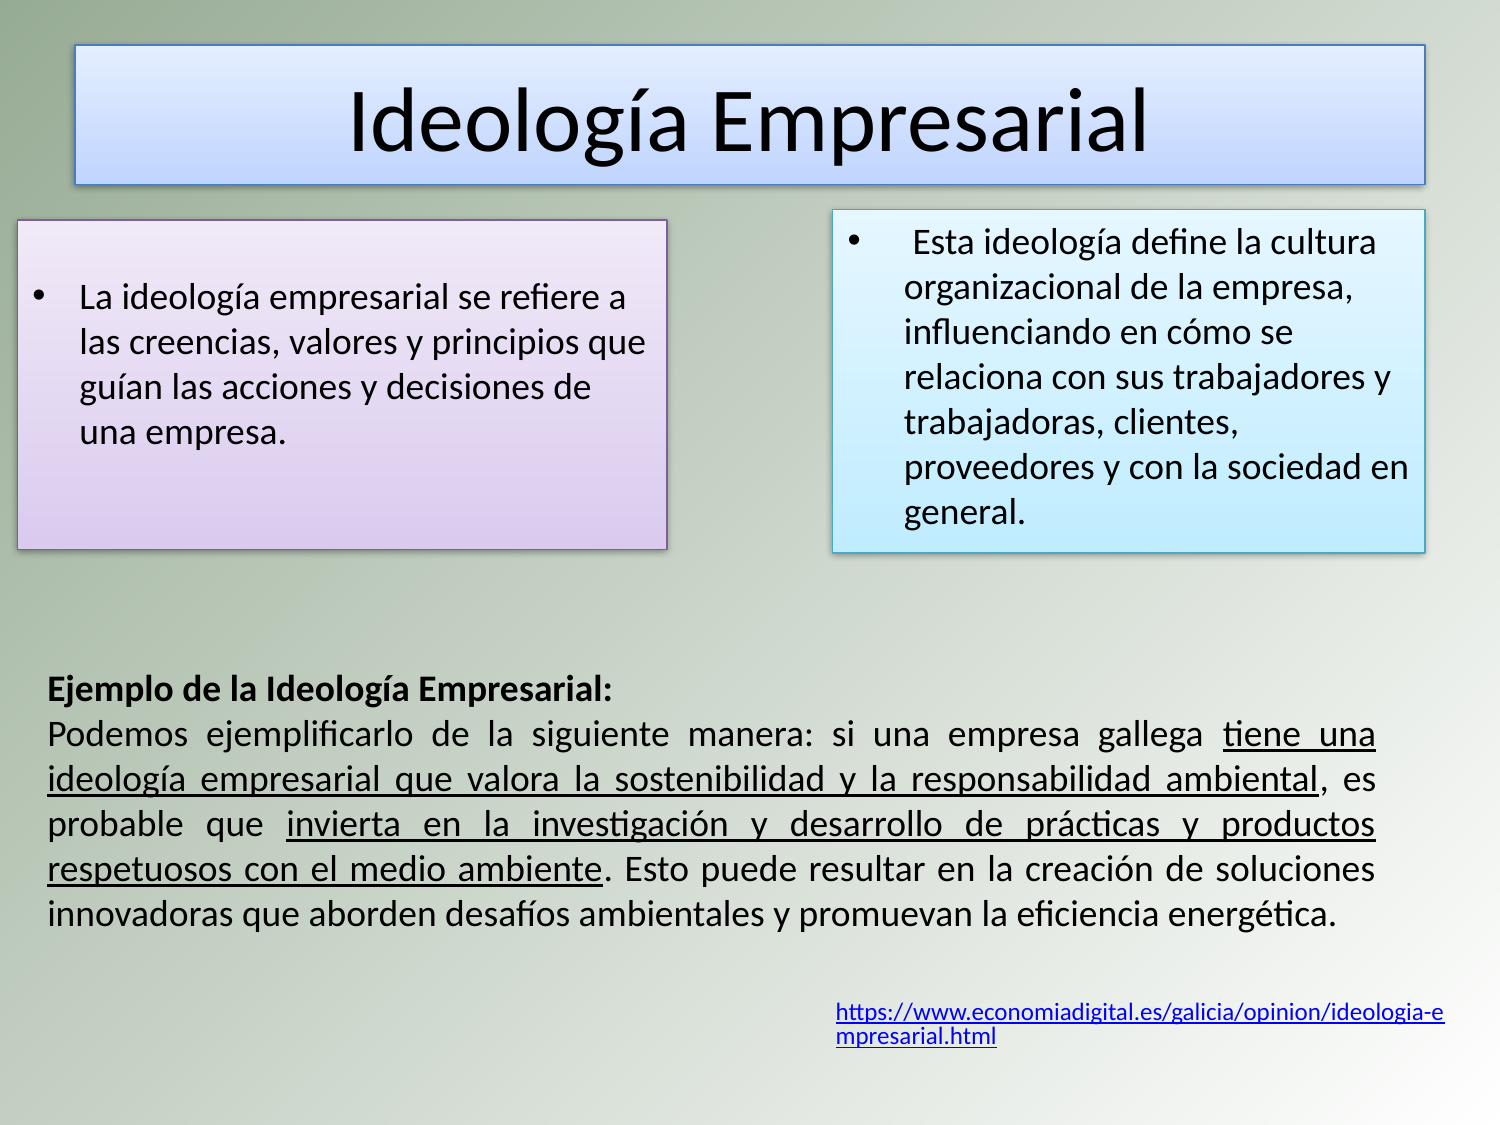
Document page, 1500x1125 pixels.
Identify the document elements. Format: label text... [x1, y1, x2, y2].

text_box Ejemplo de la Ideología Empresarial: Podemos ejemplificarlo de la siguiente manera: si una empresa gallega tiene una ideología empresarial que valora la sostenibilidad y la responsabilidad ambiental, es probable que invierta en la investigación y desarrollo de prácticas y productos respetuosos con el medio ambiente. Esto puede resultar en la creación de soluciones innovadoras que aborden desafíos ambientales y promuevan la eficiencia energética. [32, 656, 1391, 942]
title Ideología Empresarial [74, 44, 1426, 185]
text_box https://www.economiadigital.es/galicia/opinion/ideologia-empresarial.html [820, 987, 1462, 1033]
text_box La ideología empresarial se refiere a las creencias, valores y principios que guían las acciones y decisiones de una empresa. [17, 219, 668, 550]
list Esta ideología define la cultura organizacional de la empresa, influenciando en cómo se relaciona con sus trabajadores y trabajadoras, clientes, proveedores y con la sociedad en general. [832, 209, 1426, 554]
